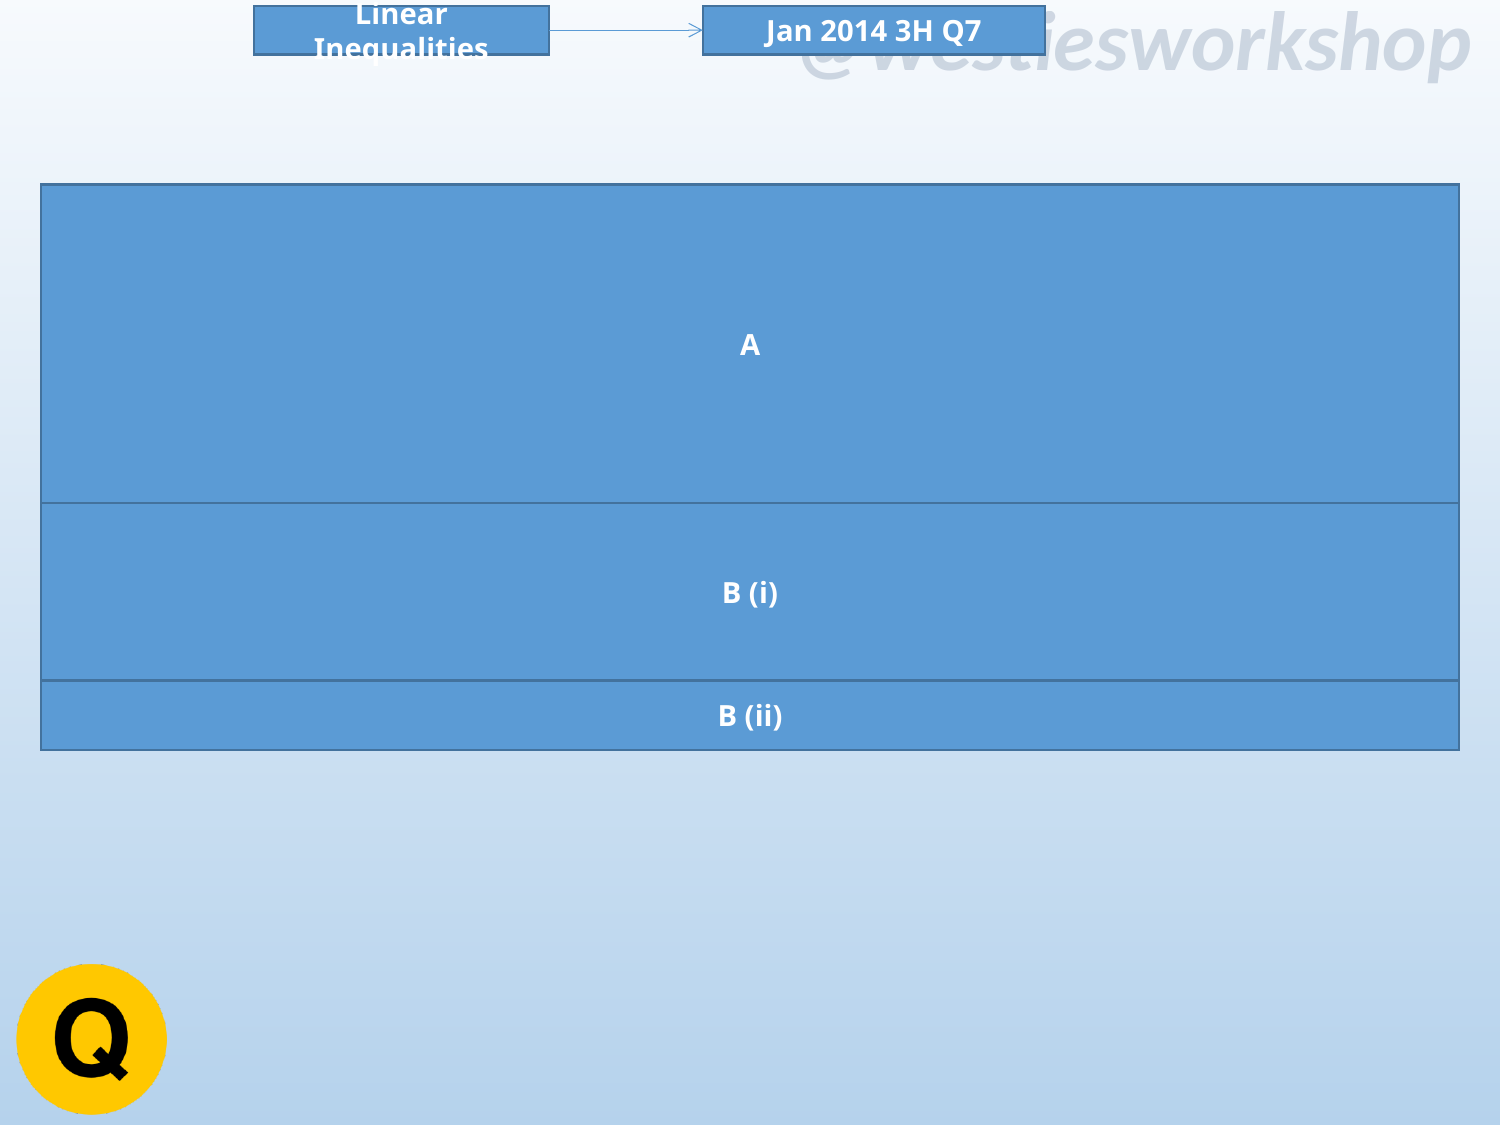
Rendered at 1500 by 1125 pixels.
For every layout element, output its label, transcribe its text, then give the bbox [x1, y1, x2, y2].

picture [41, 184, 1459, 751]
text_box Linear Inequalities [253, 5, 550, 56]
picture [0, 940, 191, 1125]
text_box Jan 2014 3H Q7 [702, 5, 1046, 56]
